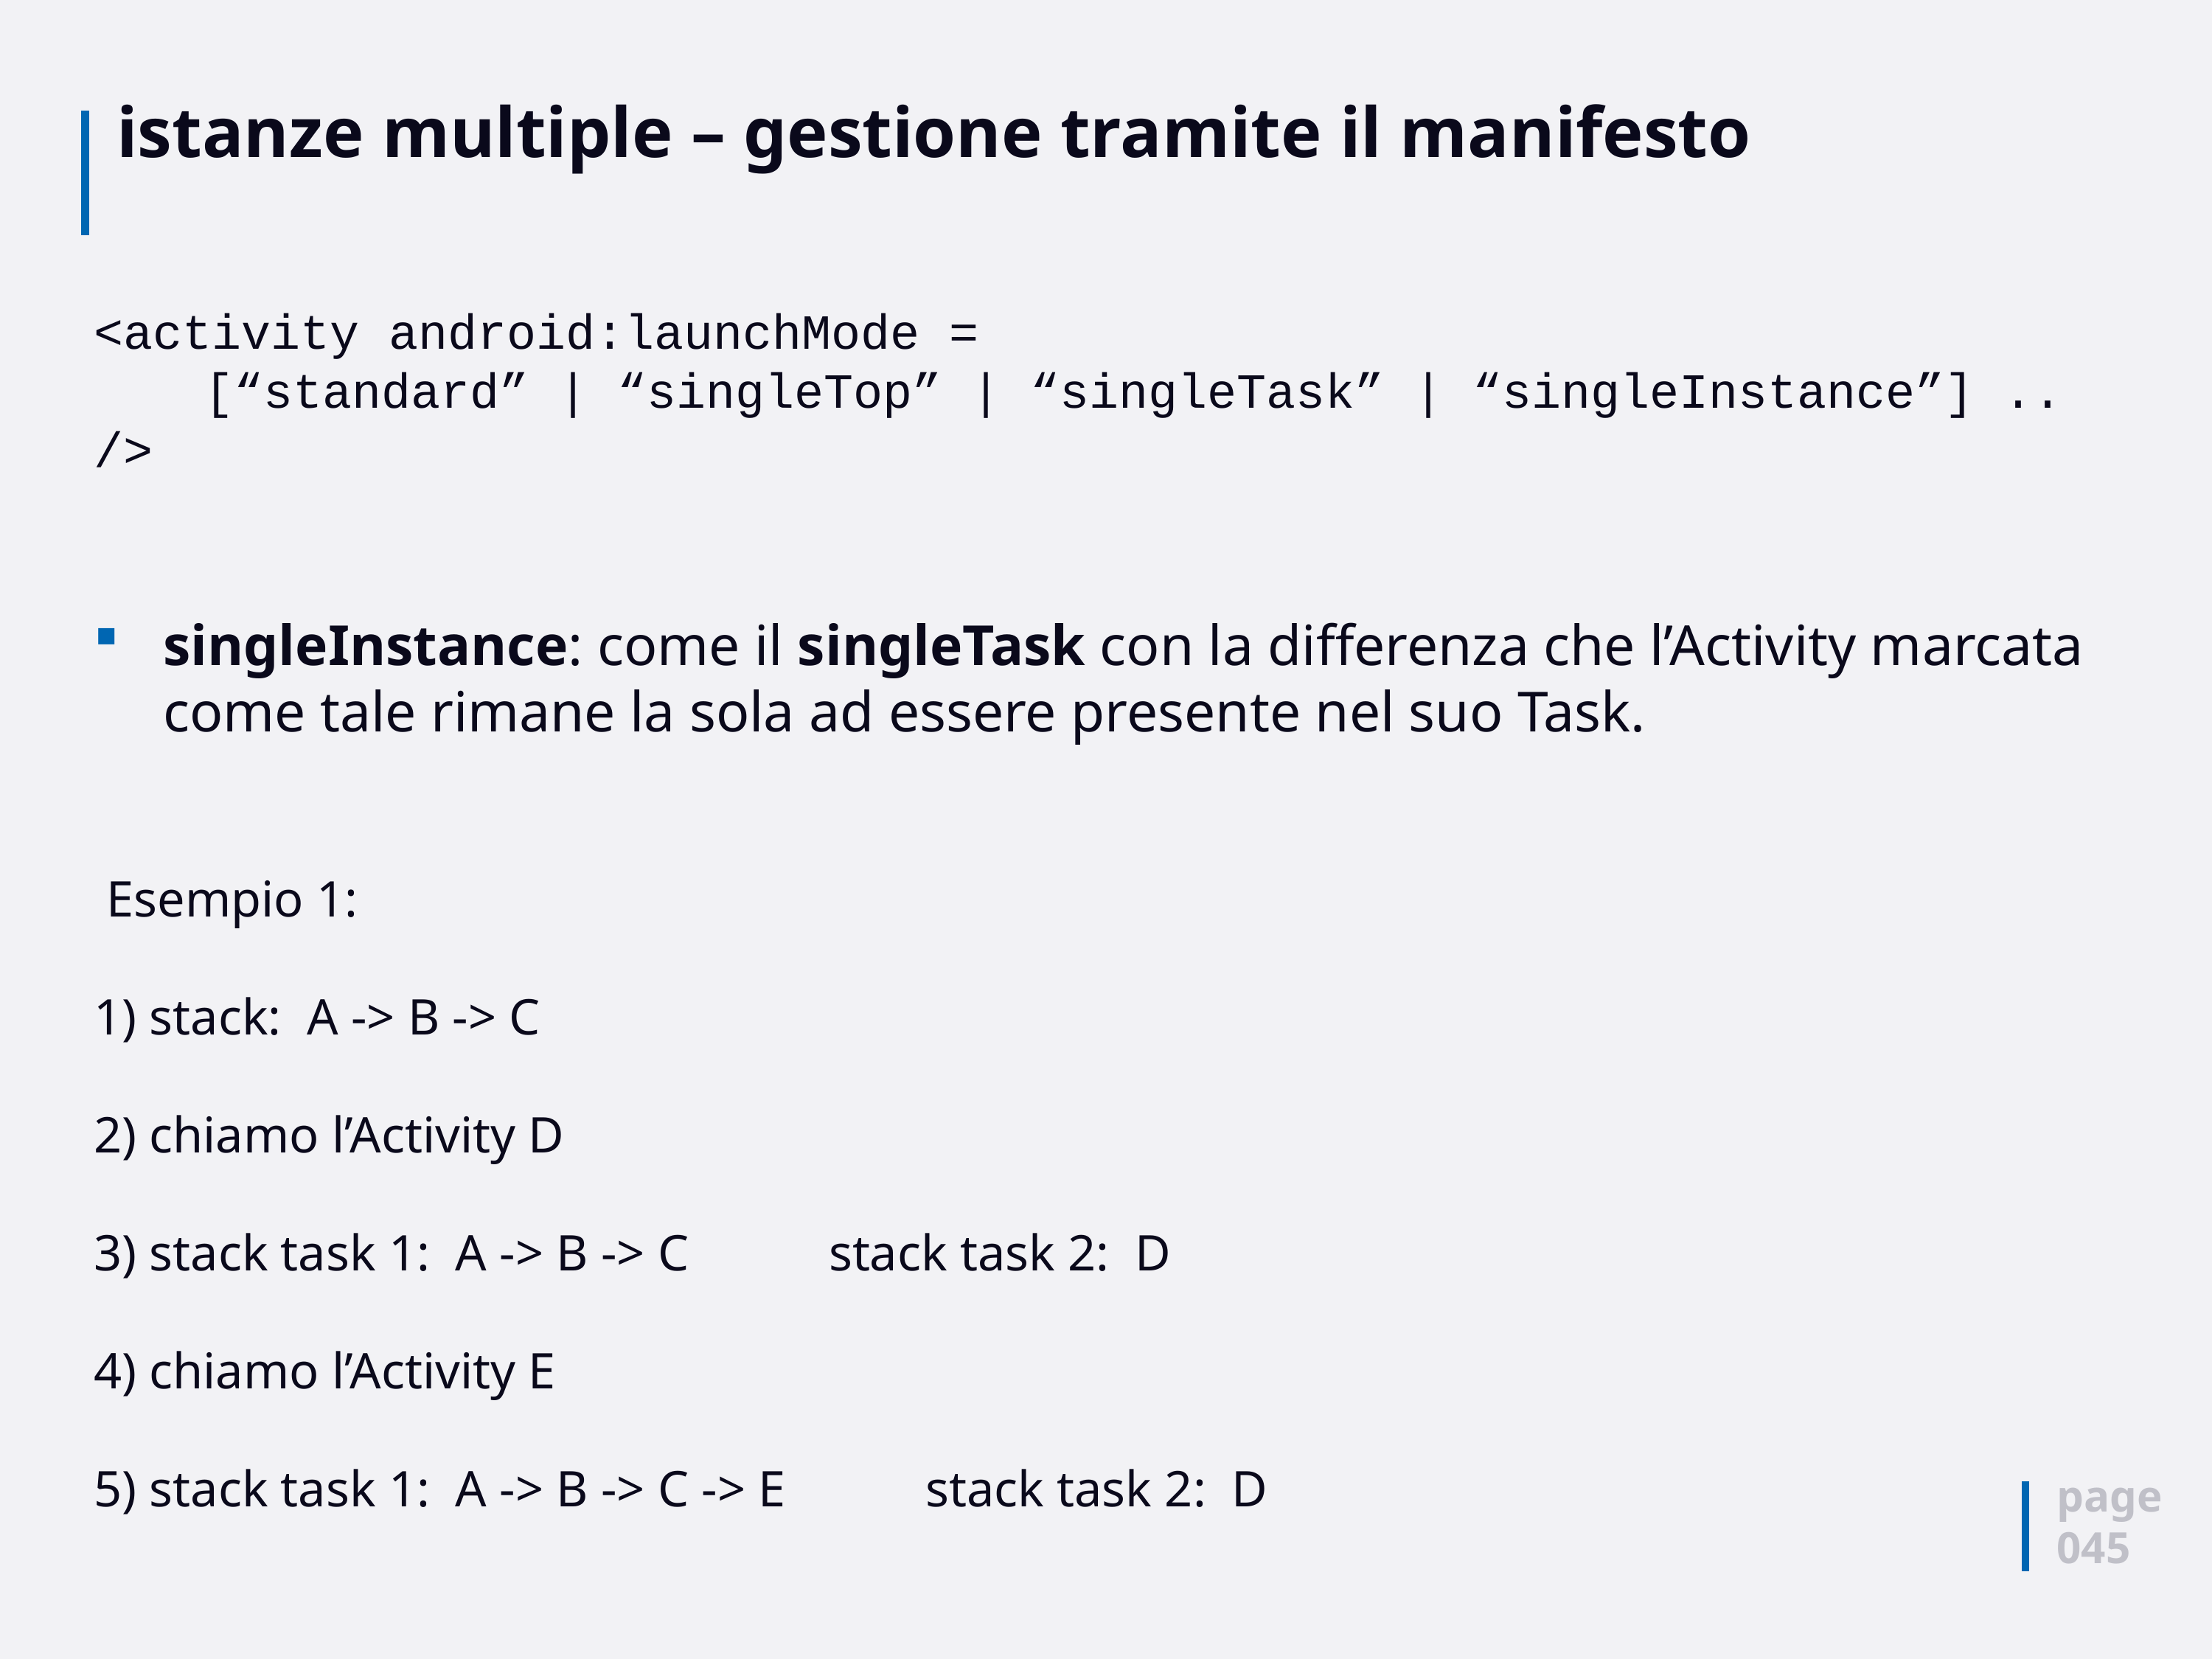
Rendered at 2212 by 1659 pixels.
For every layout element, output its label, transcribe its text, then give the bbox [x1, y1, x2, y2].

title istanze multiple – gestione tramite il manifesto [105, 91, 2111, 179]
text_box <activity android:launchMode = [“standard” | “singleTop” | “singleTask” | “singleInstance”] .. /> singleInstance: come il singleTask con la differenza che l’Activity marcata come tale rimane la sola ad essere presente nel suo Task. Esempio 1: 1) stack: A -> B -> C 2) chiamo l’Activity D 3) stack task 1: A -> B -> C stack task 2: D 4) chiamo l’Activity E 5) stack task 1: A -> B -> C -> E stack task 2: D [83, 294, 2212, 1589]
